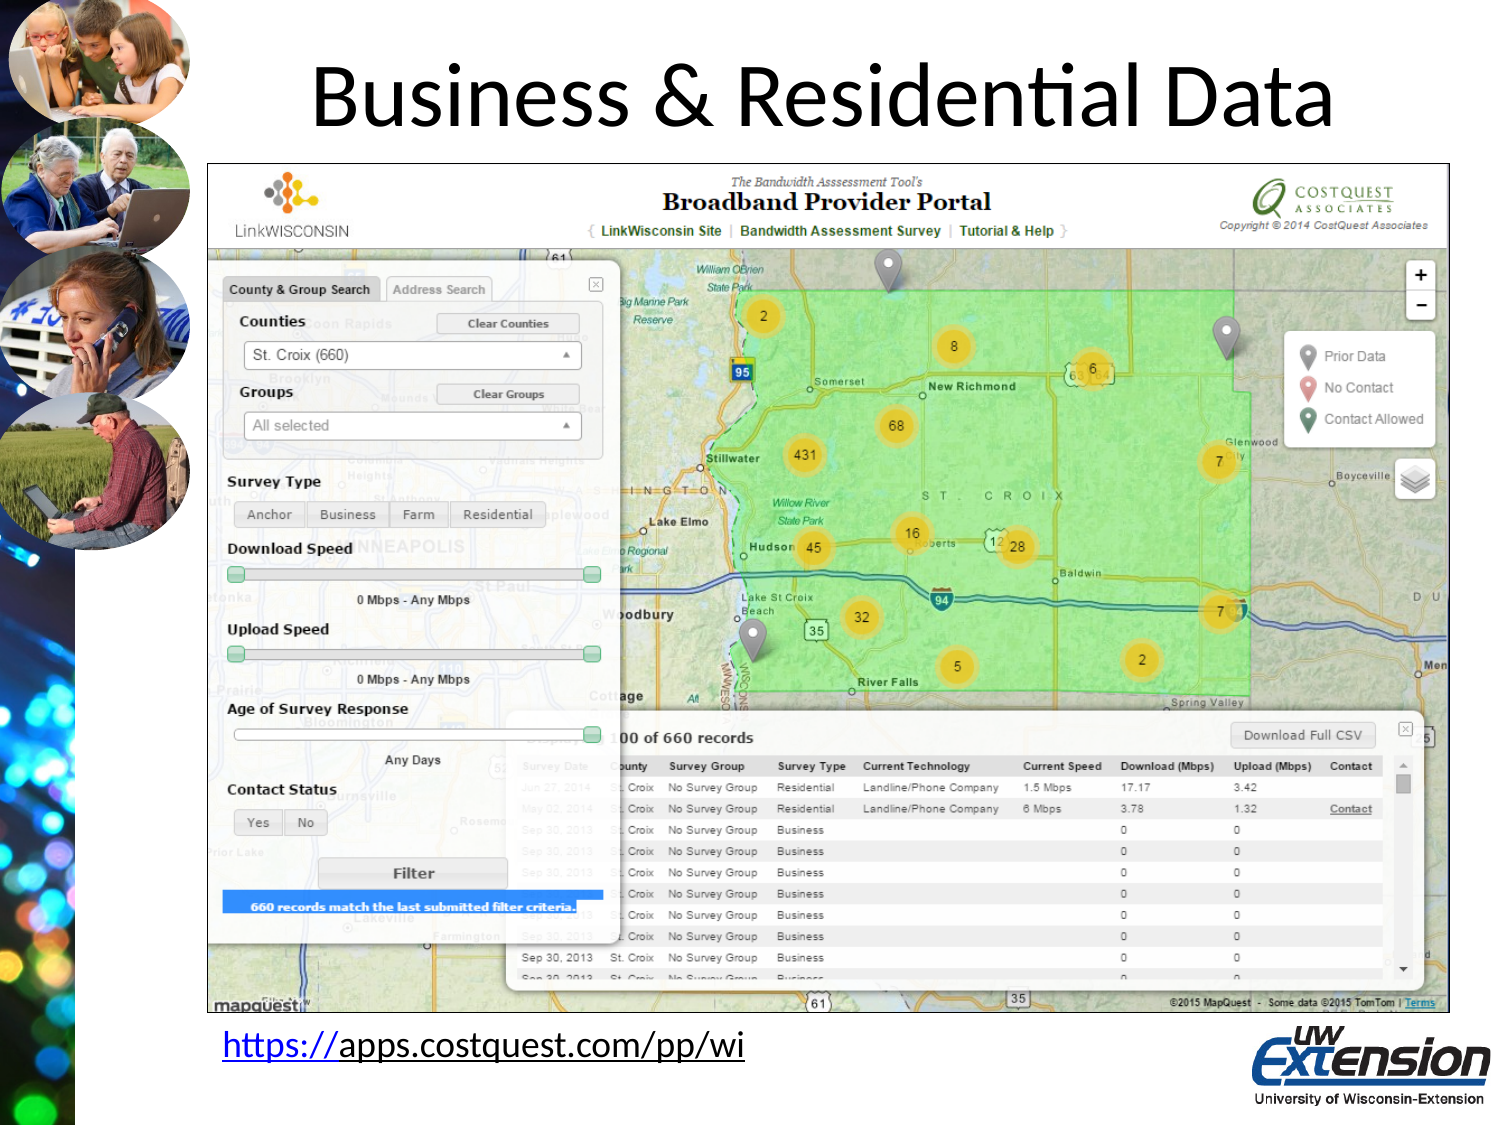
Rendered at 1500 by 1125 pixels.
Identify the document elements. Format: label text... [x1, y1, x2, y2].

picture [1252, 1026, 1491, 1106]
title Business & Residential Data [149, 0, 1500, 184]
picture [207, 162, 1451, 1013]
picture [0, 846, 11, 866]
picture [0, 0, 190, 1125]
text_box https://apps.costquest.com/pp/wi [207, 1020, 769, 1073]
picture [26, 685, 75, 727]
